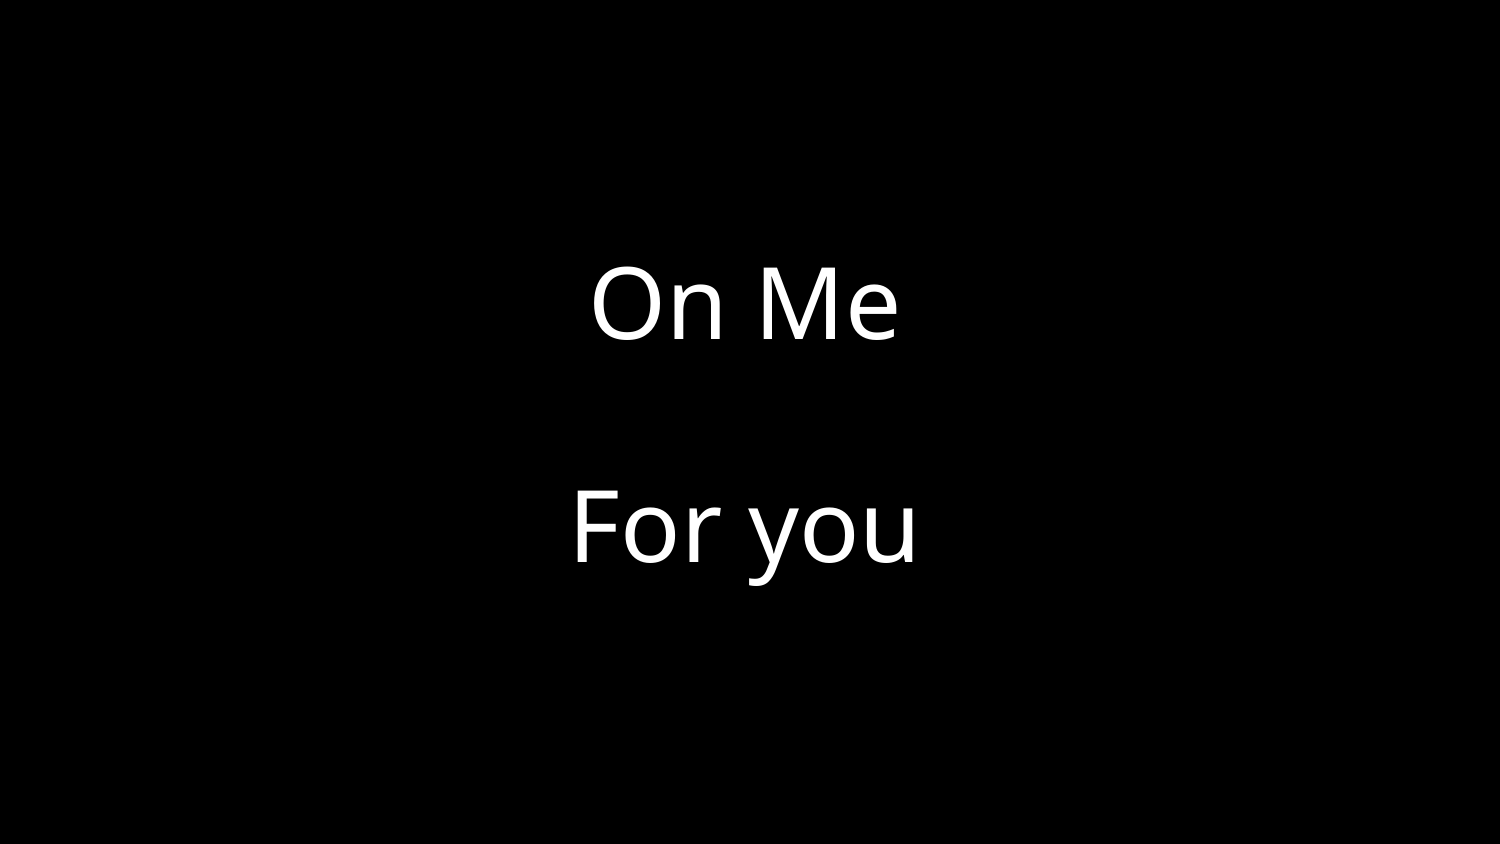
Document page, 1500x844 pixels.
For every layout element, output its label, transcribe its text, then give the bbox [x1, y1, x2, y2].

text_box On Me For you [39, 242, 1452, 592]
